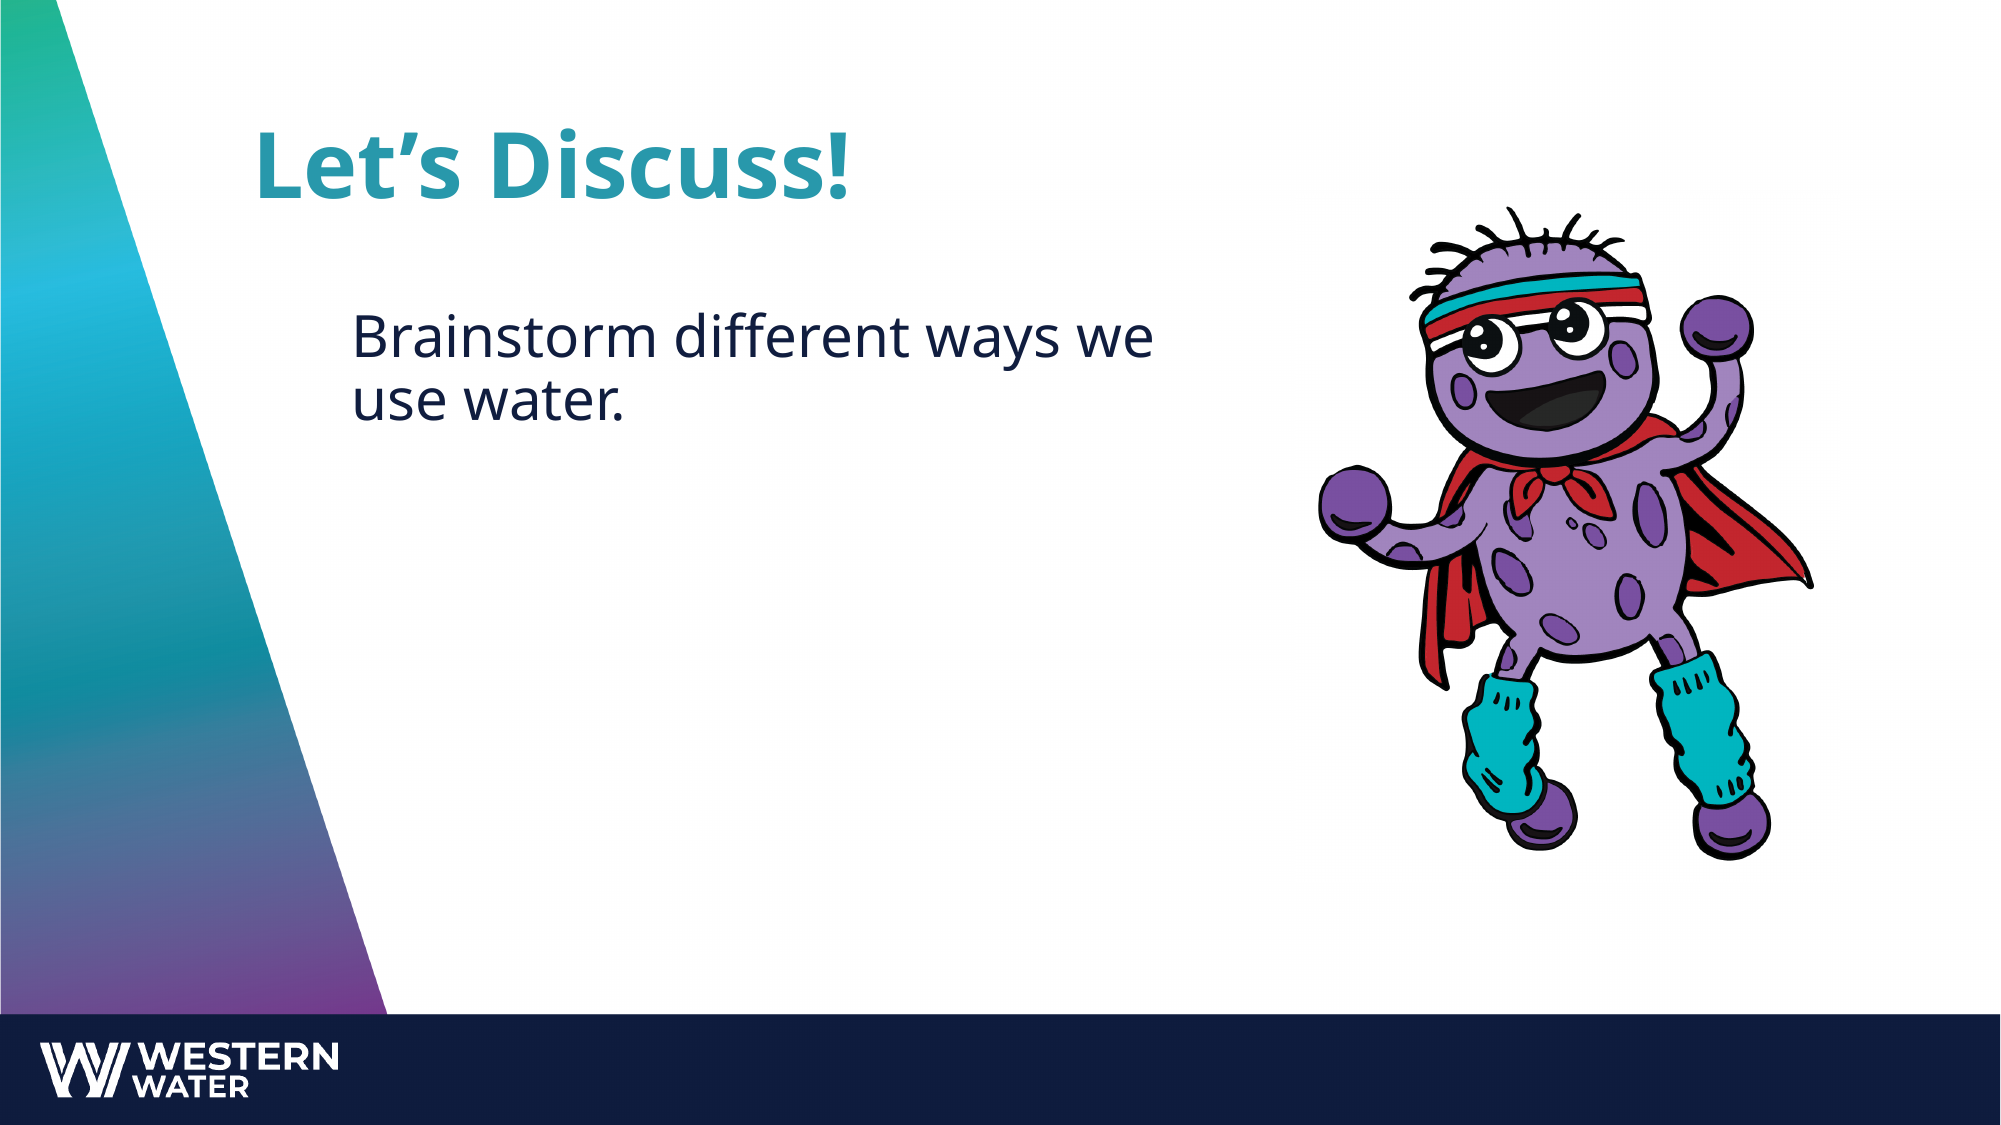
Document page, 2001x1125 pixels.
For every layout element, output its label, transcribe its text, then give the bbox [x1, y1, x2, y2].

picture [0, 0, 2001, 1125]
list Brainstorm different ways we use water. [336, 299, 1274, 460]
title Let’s Discuss! [237, 59, 1863, 278]
